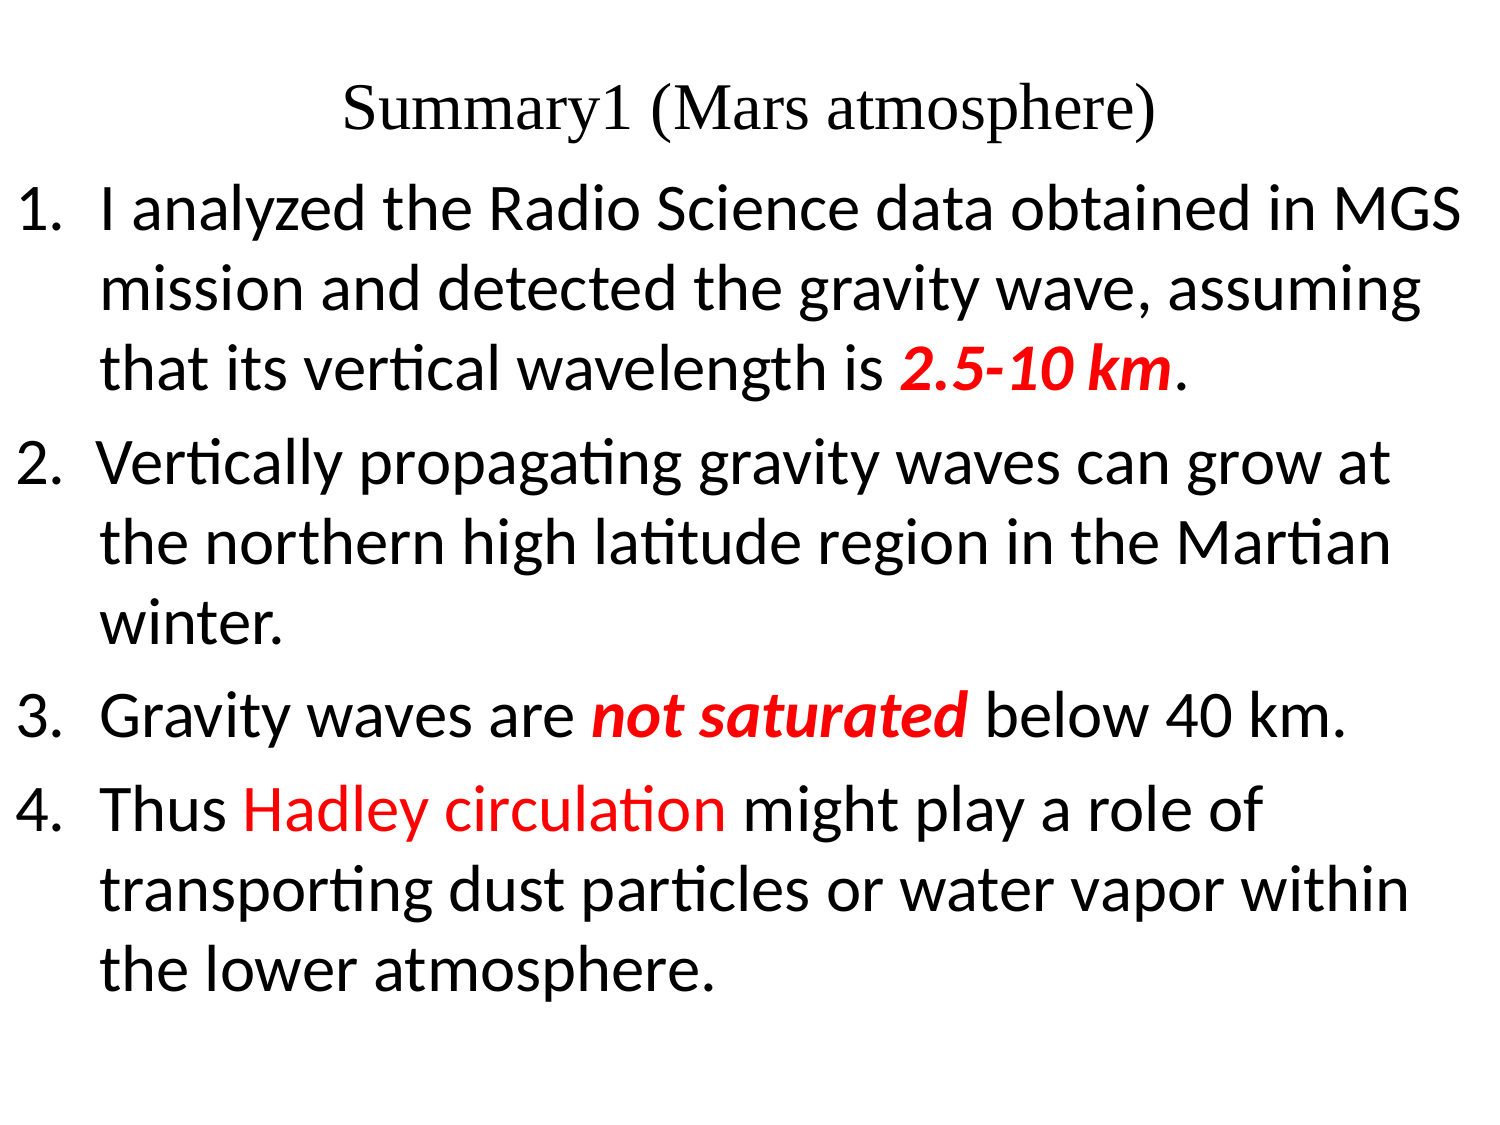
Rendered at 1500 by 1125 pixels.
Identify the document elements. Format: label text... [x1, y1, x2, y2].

list I analyzed the Radio Science data obtained in MGS mission and detected the gravity wave, assuming that its vertical wavelength is 2.5-10 km. 2. Vertically propagating gravity waves can grow at the northern high latitude region in the Martian winter. Gravity waves are not saturated below 40 km. Thus Hadley circulation might play a role of transporting dust particles or water vapor within the lower atmosphere. [0, 156, 1500, 1048]
title Summary1 (Mars atmosphere) [75, 49, 1425, 156]
